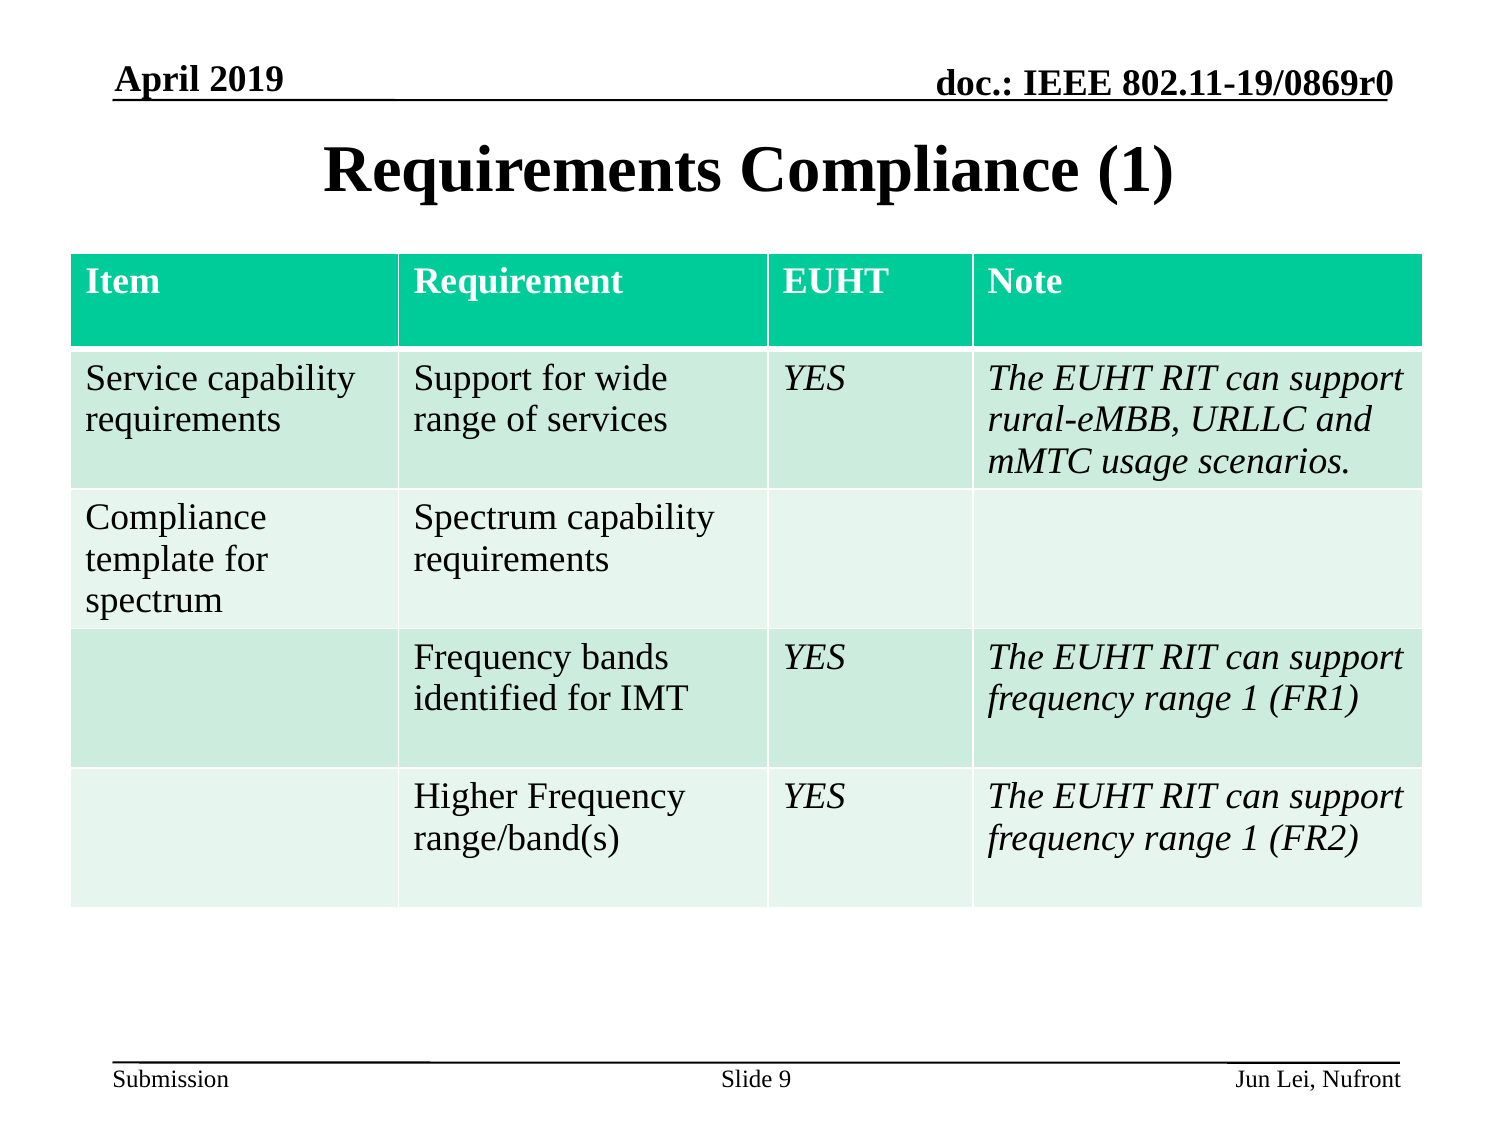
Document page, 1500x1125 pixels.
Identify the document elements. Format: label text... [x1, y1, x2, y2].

table_cell [71, 769, 398, 907]
table_header Item [71, 254, 398, 346]
table_header Note [974, 254, 1422, 346]
table_cell YES [769, 769, 972, 907]
table_cell Service capability requirements [71, 352, 398, 488]
table_cell The EUHT RIT can support frequency range 1 (FR2) [974, 769, 1422, 907]
table_cell [974, 490, 1422, 628]
table_cell YES [769, 629, 972, 767]
table_cell [769, 490, 972, 628]
table_cell YES [769, 352, 972, 488]
table_header Requirement [399, 254, 767, 346]
footer Jun Lei, Nufront [878, 1061, 1402, 1093]
table_cell Support for wide range of services [399, 352, 767, 488]
table_cell Frequency bands identified for IMT [399, 629, 767, 767]
slide_number Slide 9 [712, 1061, 800, 1123]
table_cell Spectrum capability requirements [399, 490, 767, 628]
table_cell Compliance template for spectrum [71, 490, 398, 628]
table_cell Higher Frequency range/band(s) [399, 769, 767, 907]
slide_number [114, 54, 423, 100]
table_cell [71, 629, 398, 767]
table_cell The EUHT RIT can support rural-eMBB, URLLC and mMTC usage scenarios. [974, 352, 1422, 488]
table_header EUHT [769, 254, 972, 346]
title Requirements Compliance (1) [112, 112, 1388, 219]
table_cell The EUHT RIT can support frequency range 1 (FR1) [974, 629, 1422, 767]
